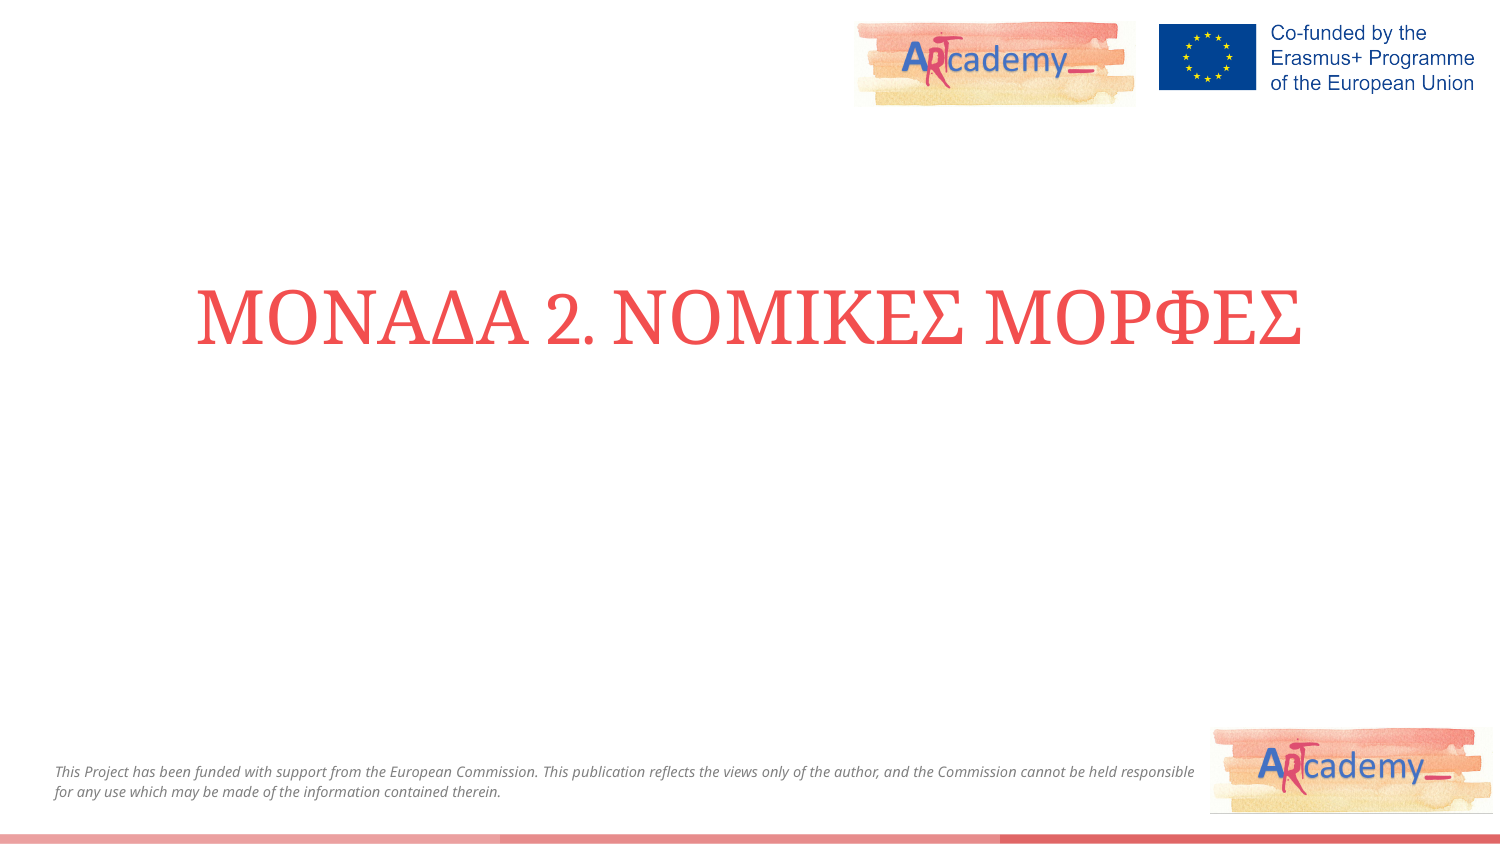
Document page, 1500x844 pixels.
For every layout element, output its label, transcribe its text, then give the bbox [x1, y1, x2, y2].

picture [1210, 709, 1493, 844]
text_box This Project has been funded with support from the European Commission. This publication reflects the views only of the author, and the Commission cannot be held responsible for any use which may be made of the information contained therein. [39, 754, 1205, 799]
picture [1158, 24, 1474, 94]
picture [854, 2, 1137, 138]
title ΜΟΝΑΔΑ 2. ΝΟΜΙΚΕΣ ΜΟΡΦΕΣ [164, 167, 1336, 375]
